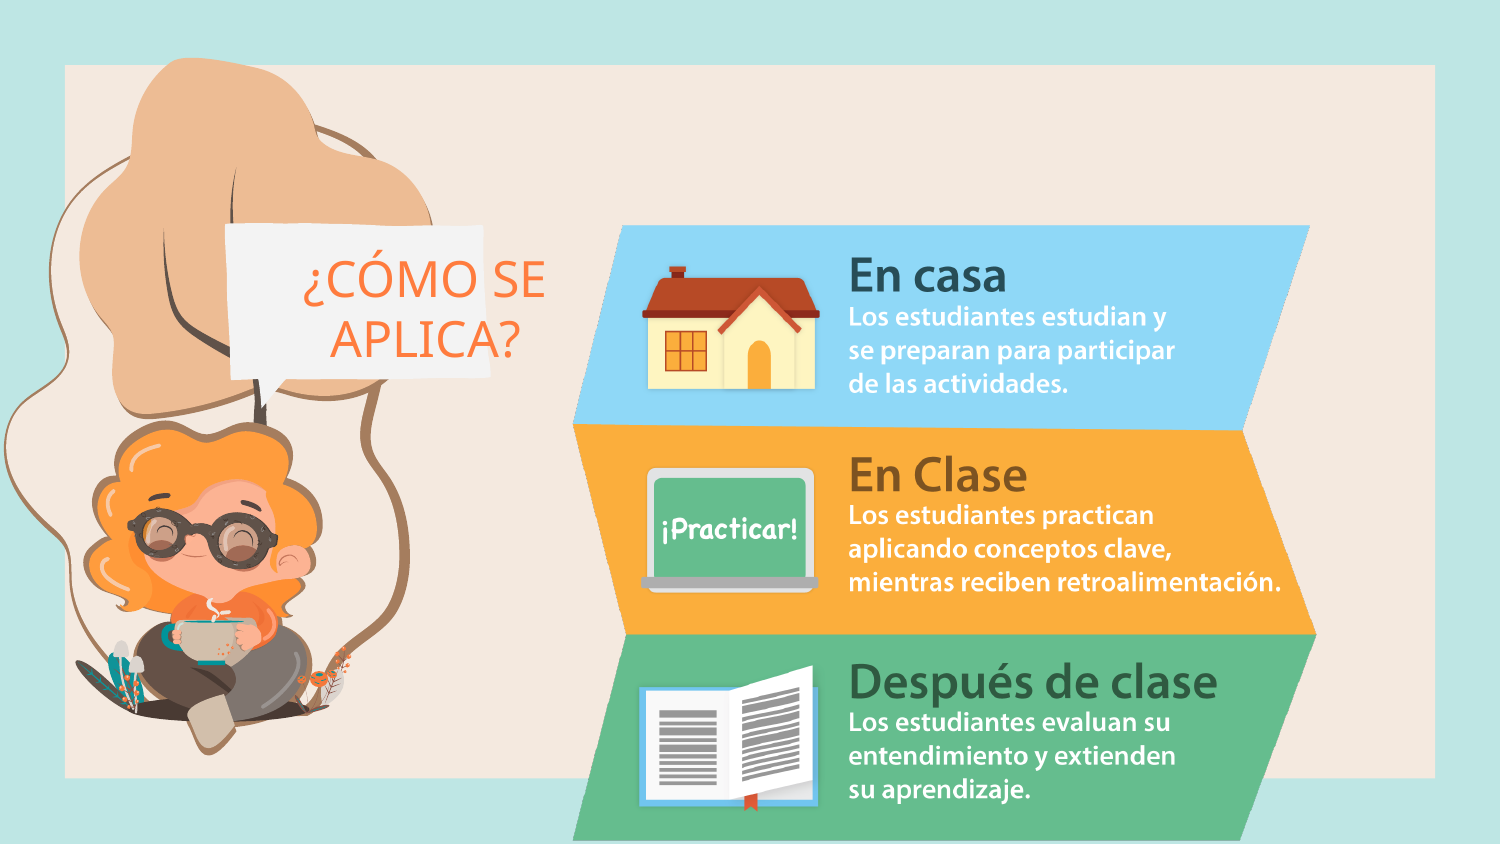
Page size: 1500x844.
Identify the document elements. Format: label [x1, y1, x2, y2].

text_box [0, 57, 588, 756]
picture [561, 212, 1322, 844]
